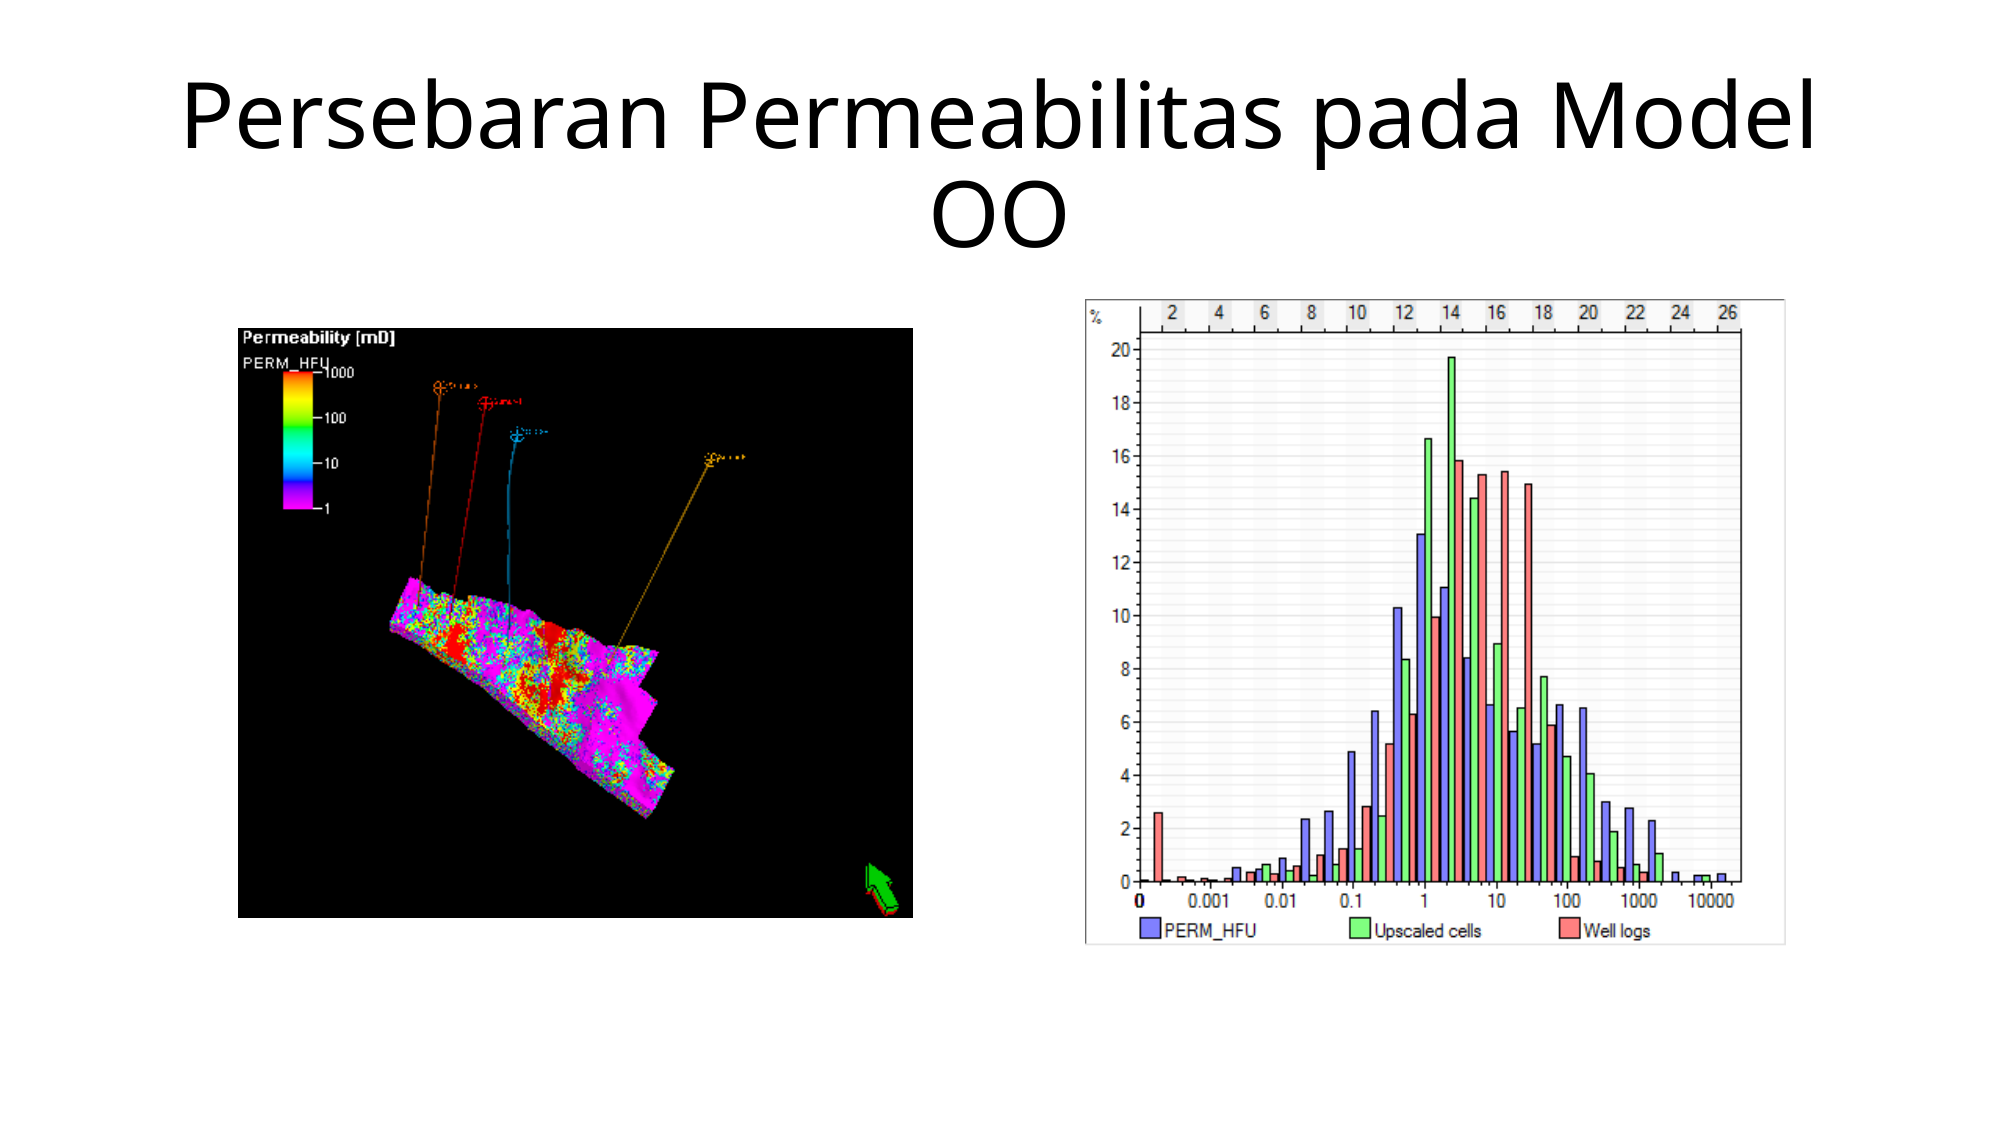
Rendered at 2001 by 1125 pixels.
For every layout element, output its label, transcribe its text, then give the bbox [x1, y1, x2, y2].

picture [238, 328, 913, 918]
title Persebaran Permeabilitas pada Model OO [137, 59, 1863, 278]
picture [1085, 299, 1786, 947]
